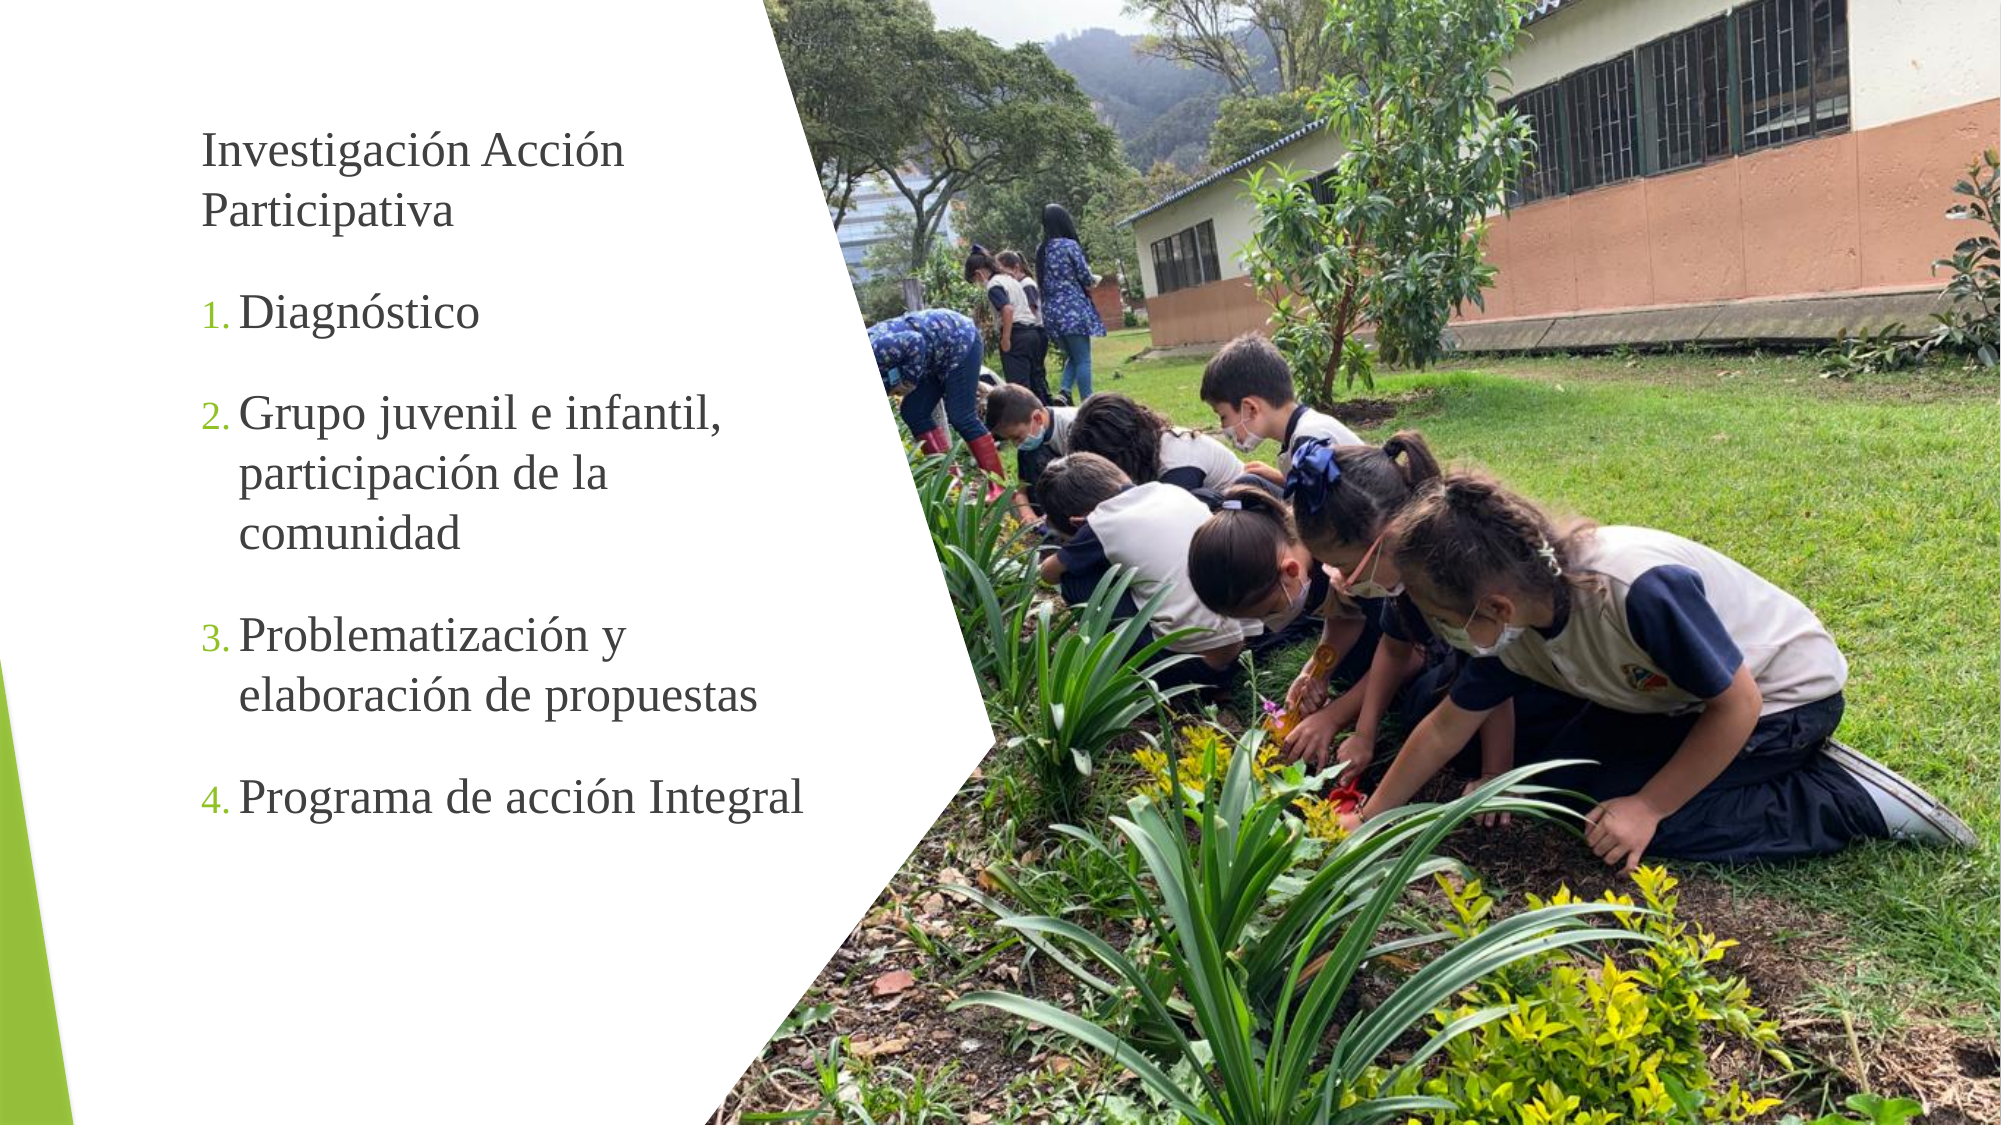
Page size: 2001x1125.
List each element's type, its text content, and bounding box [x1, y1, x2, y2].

picture [699, 0, 2000, 1125]
list Investigación Acción Participativa Diagnóstico Grupo juvenil e infantil, participación de la comunidad Problematización y elaboración de propuestas Programa de acción Integral [111, 108, 695, 992]
